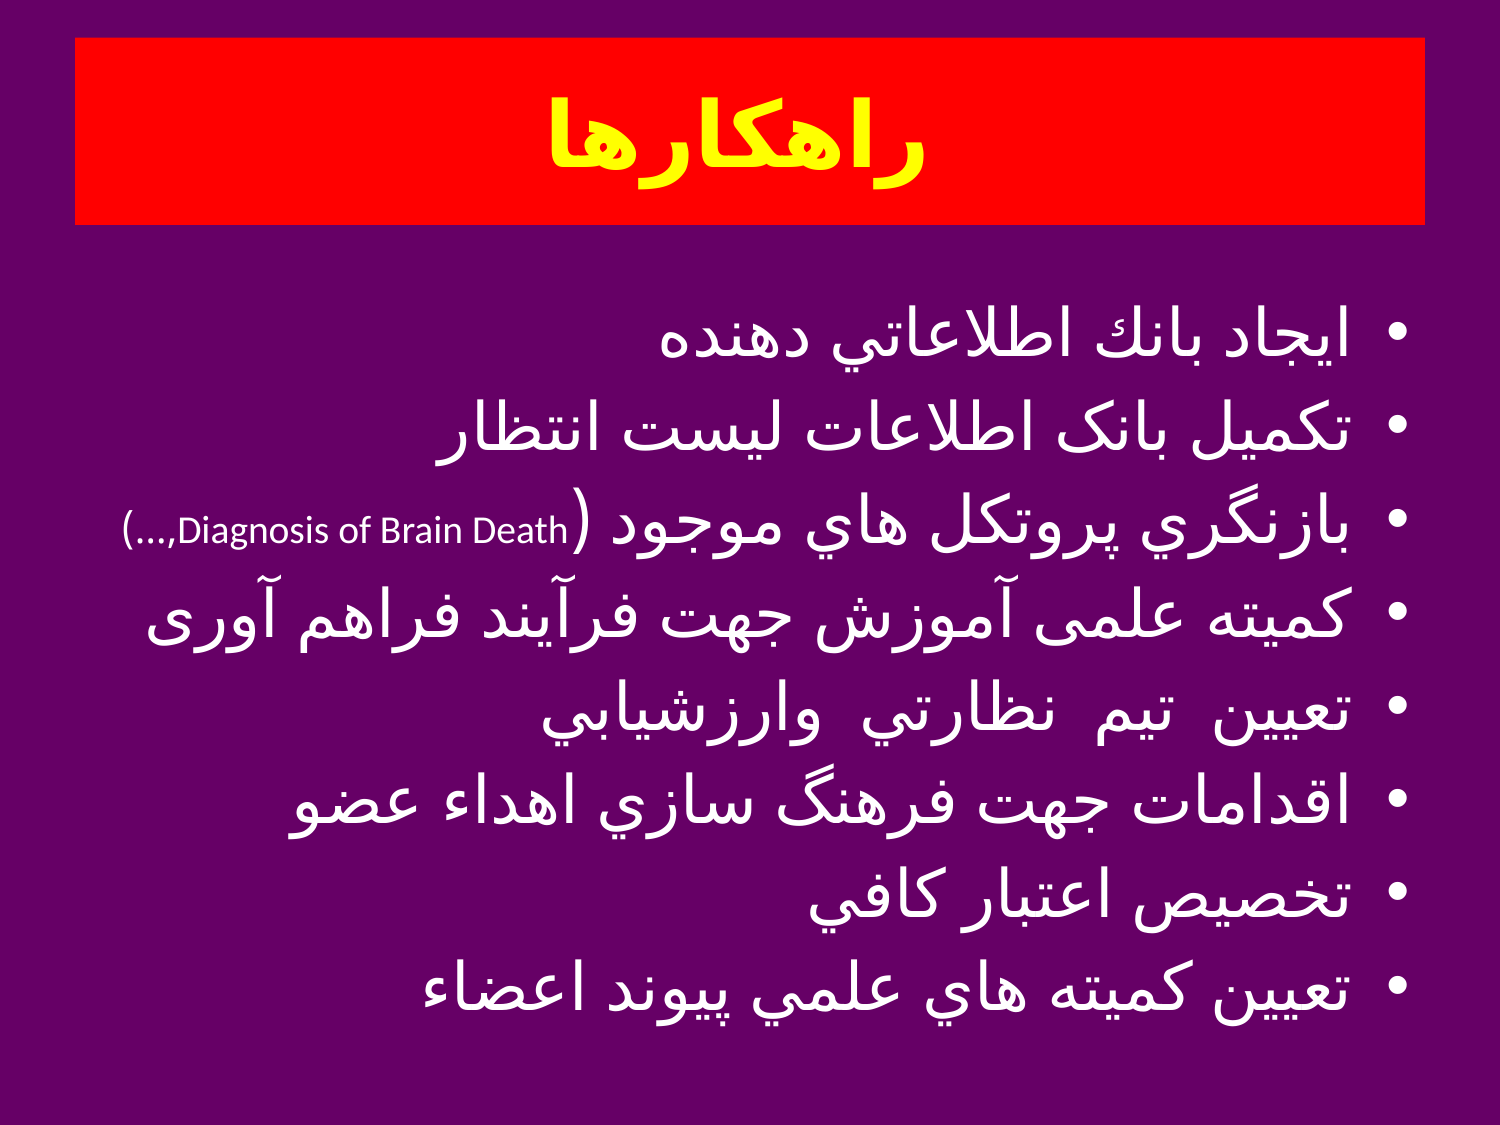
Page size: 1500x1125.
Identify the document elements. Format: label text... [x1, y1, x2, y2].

list ایجاد بانك اطلاعاتي دهنده تکمیل بانک اطلاعات لیست انتظار بازنگري پروتكل هاي موجود (Diagnosis of Brain Death,…) کمیته علمی آموزش جهت فرآیند فراهم آوری تعيين تيم نظارتي وارزشيابي اقدامات جهت فرهنگ سازي اهداء عضو تخصيص اعتبار كافي تعيين كميته هاي علمي پیوند اعضاء [75, 282, 1425, 1038]
title راهکارها [75, 37, 1425, 225]
